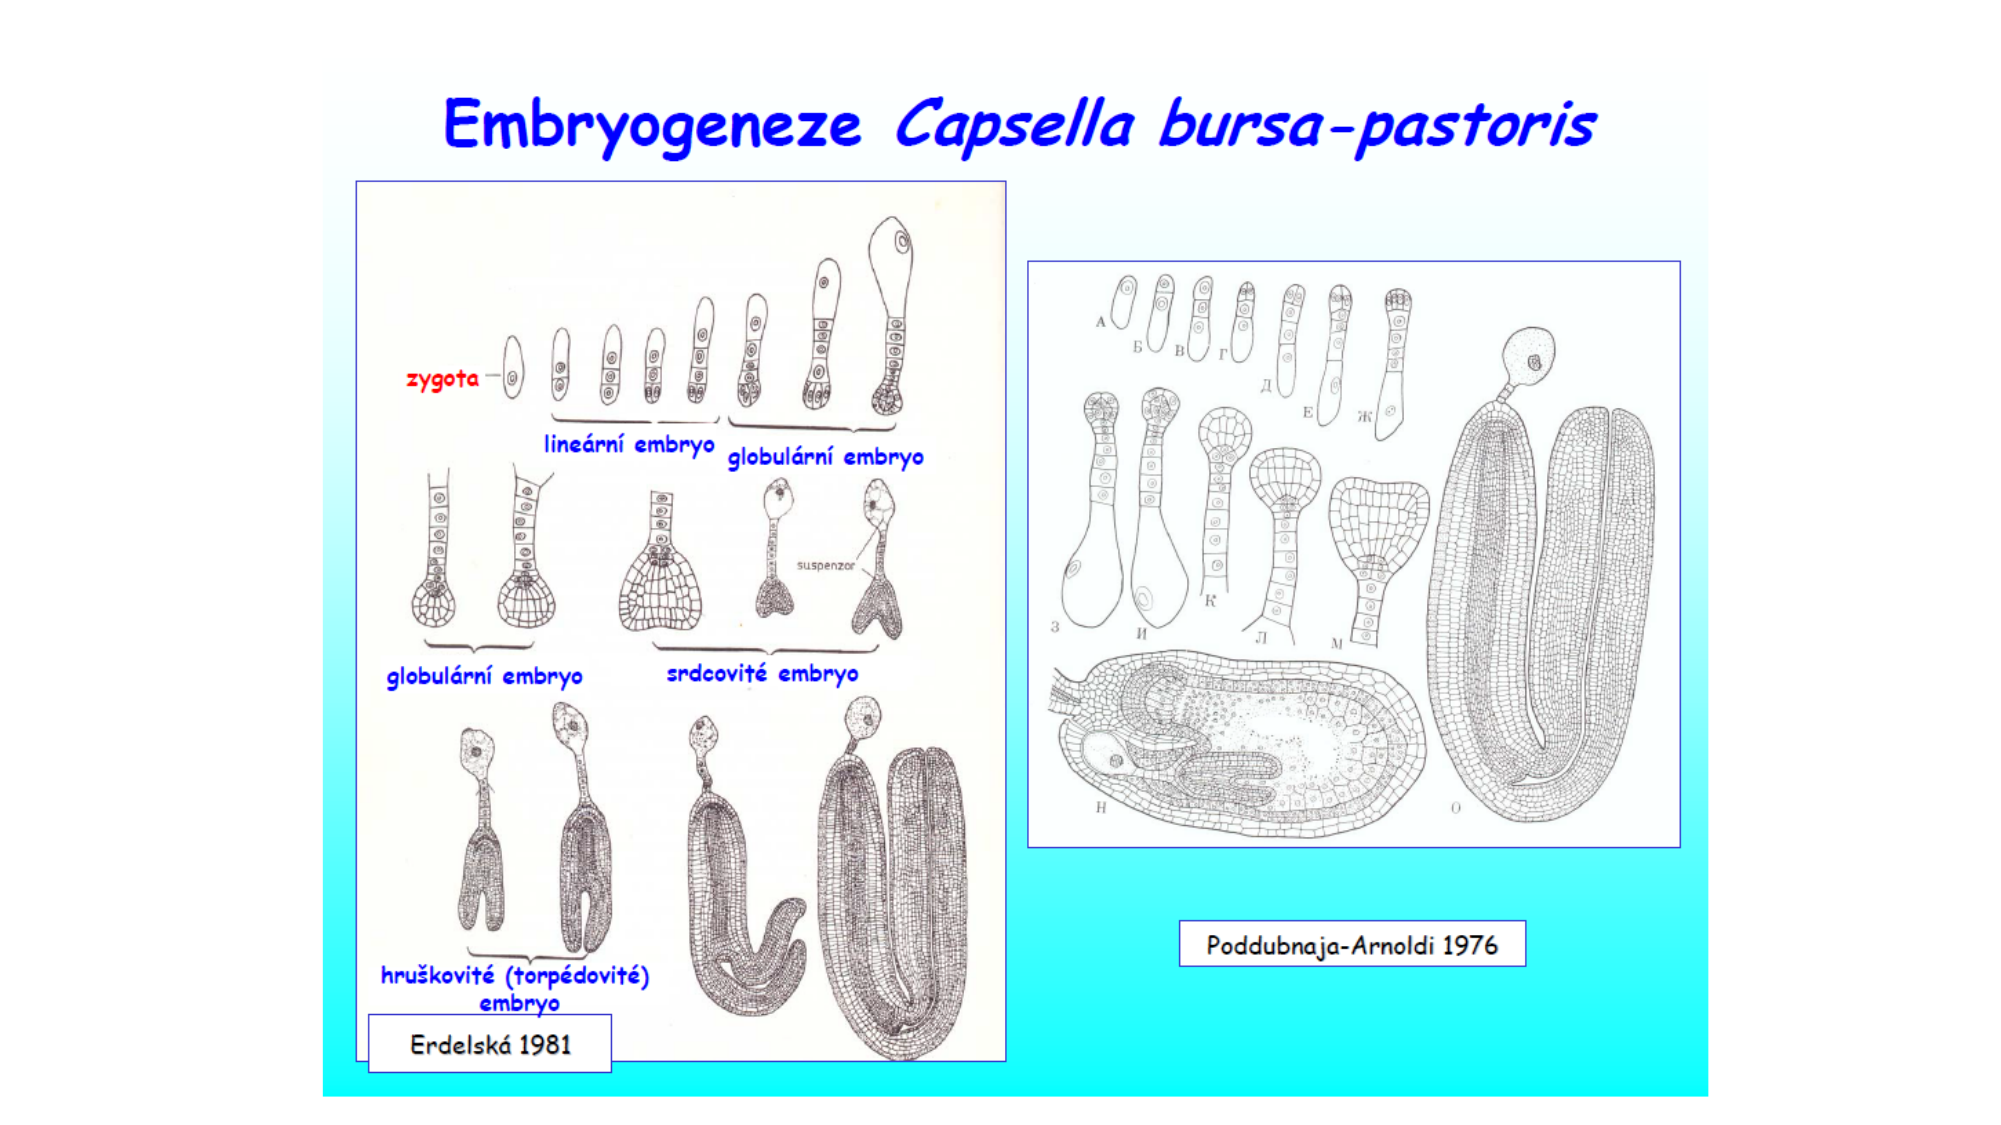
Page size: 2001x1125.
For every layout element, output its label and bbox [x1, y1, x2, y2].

list [322, 22, 1709, 1099]
